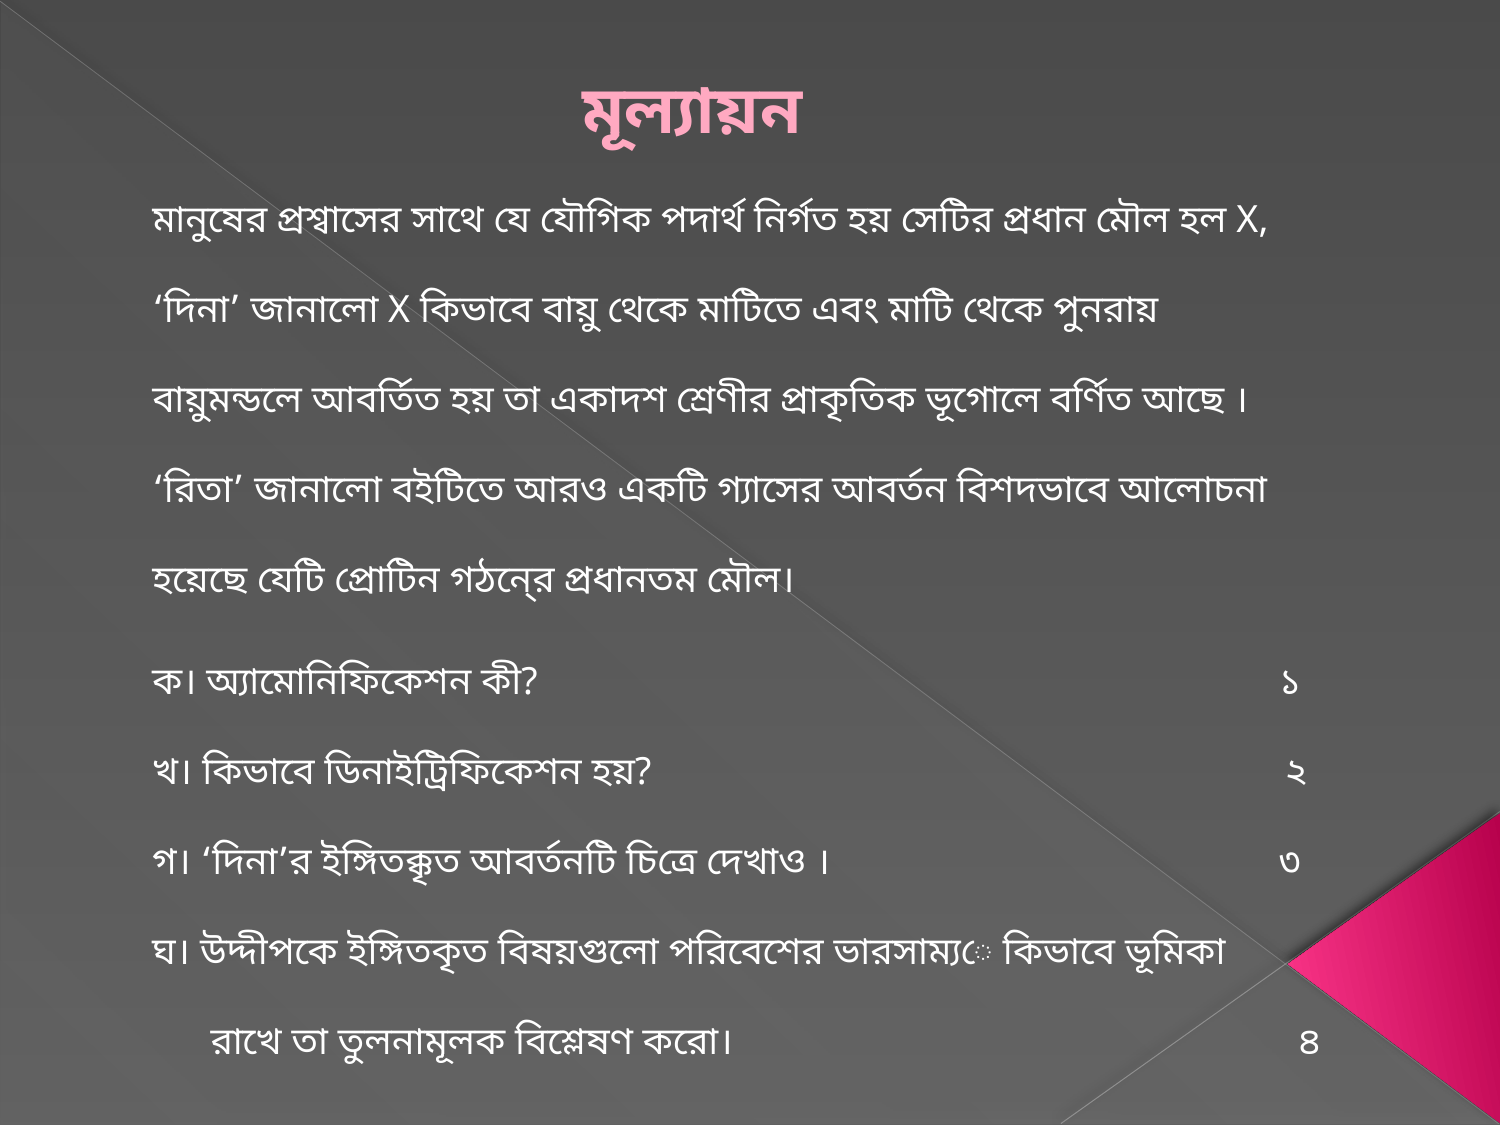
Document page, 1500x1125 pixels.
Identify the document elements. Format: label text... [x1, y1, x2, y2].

text_box ক। অ্যামোনিফিকেশন কী? ১ খ। কিভাবে ডিনাইট্রিফিকেশন হয়? ২ গ। ‘দিনা’র ইঙ্গিতক্কৃত আবর্তনটি চিত্রে দেখাও । ৩ ঘ। উদ্দীপকে ইঙ্গিতকৃত বিষয়গুলো পরিবেশের ভারসাম্যে কিভাবে ভূমিকা রাখে তা তুলনামূলক বিশ্লেষণ করো। ৪ [137, 649, 1500, 1070]
text_box মানুষের প্রশ্বাসের সাথে যে যৌগিক পদার্থ নির্গত হয় সেটির প্রধান মৌল হল X, ‘দিনা’ জানালো X কিভাবে বায়ু থেকে মাটিতে এবং মাটি থেকে পুনরায় বায়ুমন্ডলে আবর্তিত হয় তা একাদশ শ্রেণীর প্রাকৃতিক ভূগোলে বর্ণিত আছে । ‘রিতা’ জানালো বইটিতে আরও একটি গ্যাসের আবর্তন বিশদভাবে আলোচনা হয়েছে যেটি প্রোটিন গঠনে্র প্রধানতম মৌল। [137, 187, 1388, 649]
text_box মূল্যায়ন [437, 0, 975, 155]
